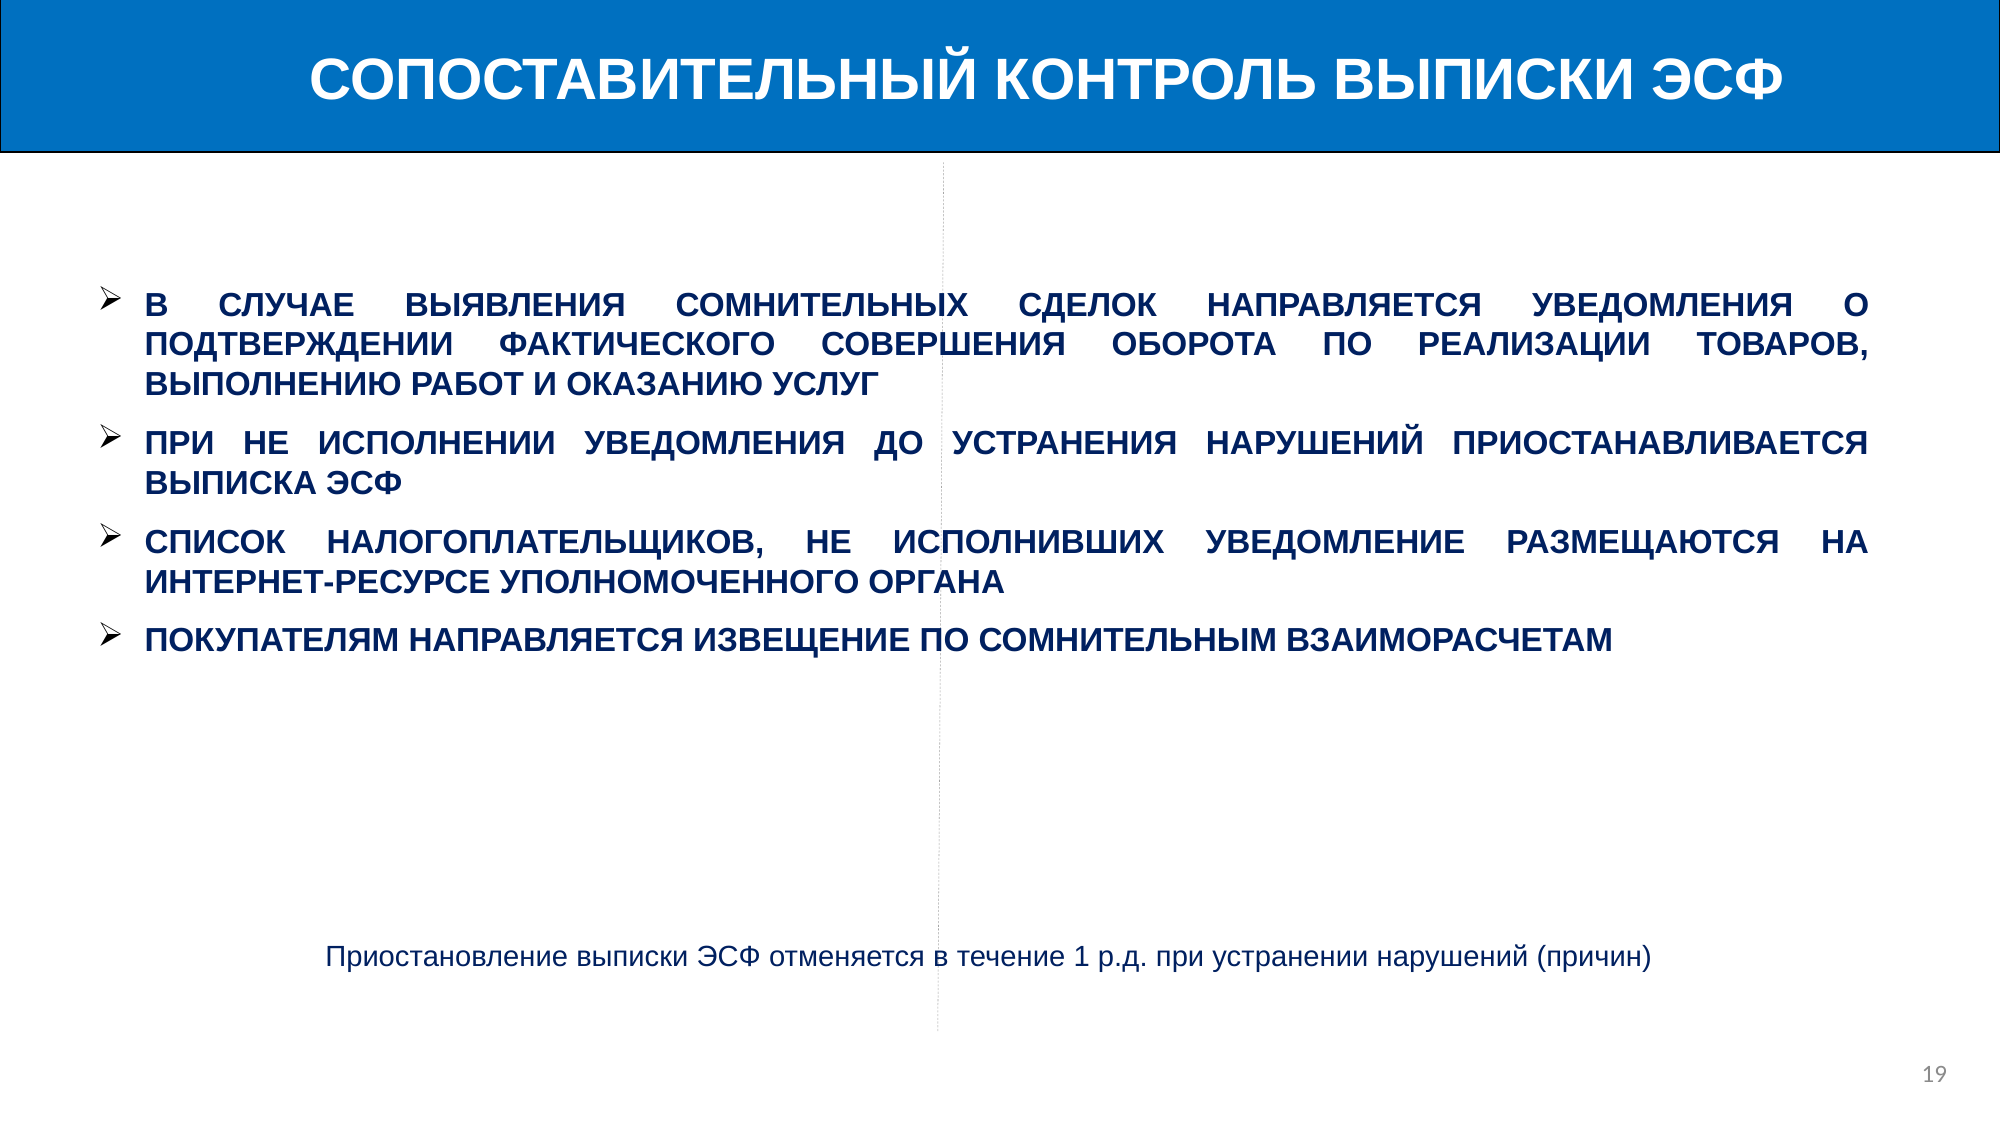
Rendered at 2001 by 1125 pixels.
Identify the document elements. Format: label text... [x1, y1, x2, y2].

text_box СОПОСТАВИТЕЛЬНЫЙ КОНТРОЛЬ ВЫПИСКИ ЭСФ [0, 0, 2000, 153]
slide_number 18 [1512, 1042, 1963, 1103]
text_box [937, 162, 944, 1032]
text_box В СЛУЧАЕ ВЫЯВЛЕНИЯ СОМНИТЕЛЬНЫХ СДЕЛОК НАПРАВЛЯЕТСЯ УВЕДОМЛЕНИЯ О ПОДТВЕРЖДЕНИИ ФАКТИЧЕСКОГО СОВЕРШЕНИЯ ОБОРОТА ПО РЕАЛИЗАЦИИ ТОВАРОВ, ВЫПОЛНЕНИЮ РАБОТ И ОКАЗАНИЮ УСЛУГ ПРИ НЕ ИСПОЛНЕНИИ УВЕДОМЛЕНИЯ ДО УСТРАНЕНИЯ НАРУШЕНИЙ ПРИОСТАНАВЛИВАЕТСЯ ВЫПИСКА ЭСФ СПИСОК НАЛОГОПЛАТЕЛЬЩИКОВ, НЕ ИСПОЛНИВШИХ УВЕДОМЛЕНИЕ РАЗМЕЩАЮТСЯ НА ИНТЕРНЕТ-РЕСУРСЕ УПОЛНОМОЧЕННОГО ОРГАНА ПОКУПАТЕЛЯМ НАПРАВЛЯЕТСЯ ИЗВЕЩЕНИЕ ПО СОМНИТЕЛЬНЫМ ВЗАИМОРАСЧЕТАМ [83, 275, 937, 844]
text_box Приостановление выписки ЭСФ отменяется в течение 1 р.д. при устранении нарушений (причин) [82, 929, 937, 980]
text_box В СЛУЧАЕ ВЫЯВЛЕНИЯ СОМНИТЕЛЬНЫХ СДЕЛОК НАПРАВЛЯЕТСЯ УВЕДОМЛЕНИЯ О ПОДТВЕРЖДЕНИИ ФАКТИЧЕСКОГО СОВЕРШЕНИЯ ОБОРОТА ПО РЕАЛИЗАЦИИ ТОВАРОВ, ВЫПОЛНЕНИЮ РАБОТ И ОКАЗАНИЮ УСЛУГ ПРИ НЕ ИСПОЛНЕНИИ УВЕДОМЛЕНИЯ ДО УСТРАНЕНИЯ НАРУШЕНИЙ ПРИОСТАНАВЛИВАЕТСЯ ВЫПИСКА ЭСФ СПИСОК НАЛОГОПЛАТЕЛЬЩИКОВ, НЕ ИСПОЛНИВШИХ УВЕДОМЛЕНИЕ РАЗМЕЩАЮТСЯ НА ИНТЕРНЕТ-РЕСУРСЕ УПОЛНОМОЧЕННОГО ОРГАНА ПОКУПАТЕЛЯМ НАПРАВЛЯЕТСЯ ИЗВЕЩЕНИЕ ПО СОМНИТЕЛЬНЫМ ВЗАИМОРАСЧЕТАМ [944, 275, 1886, 844]
text_box Приостановление выписки ЭСФ отменяется в течение 1 р.д. при устранении нарушений (причин) [944, 929, 1896, 980]
